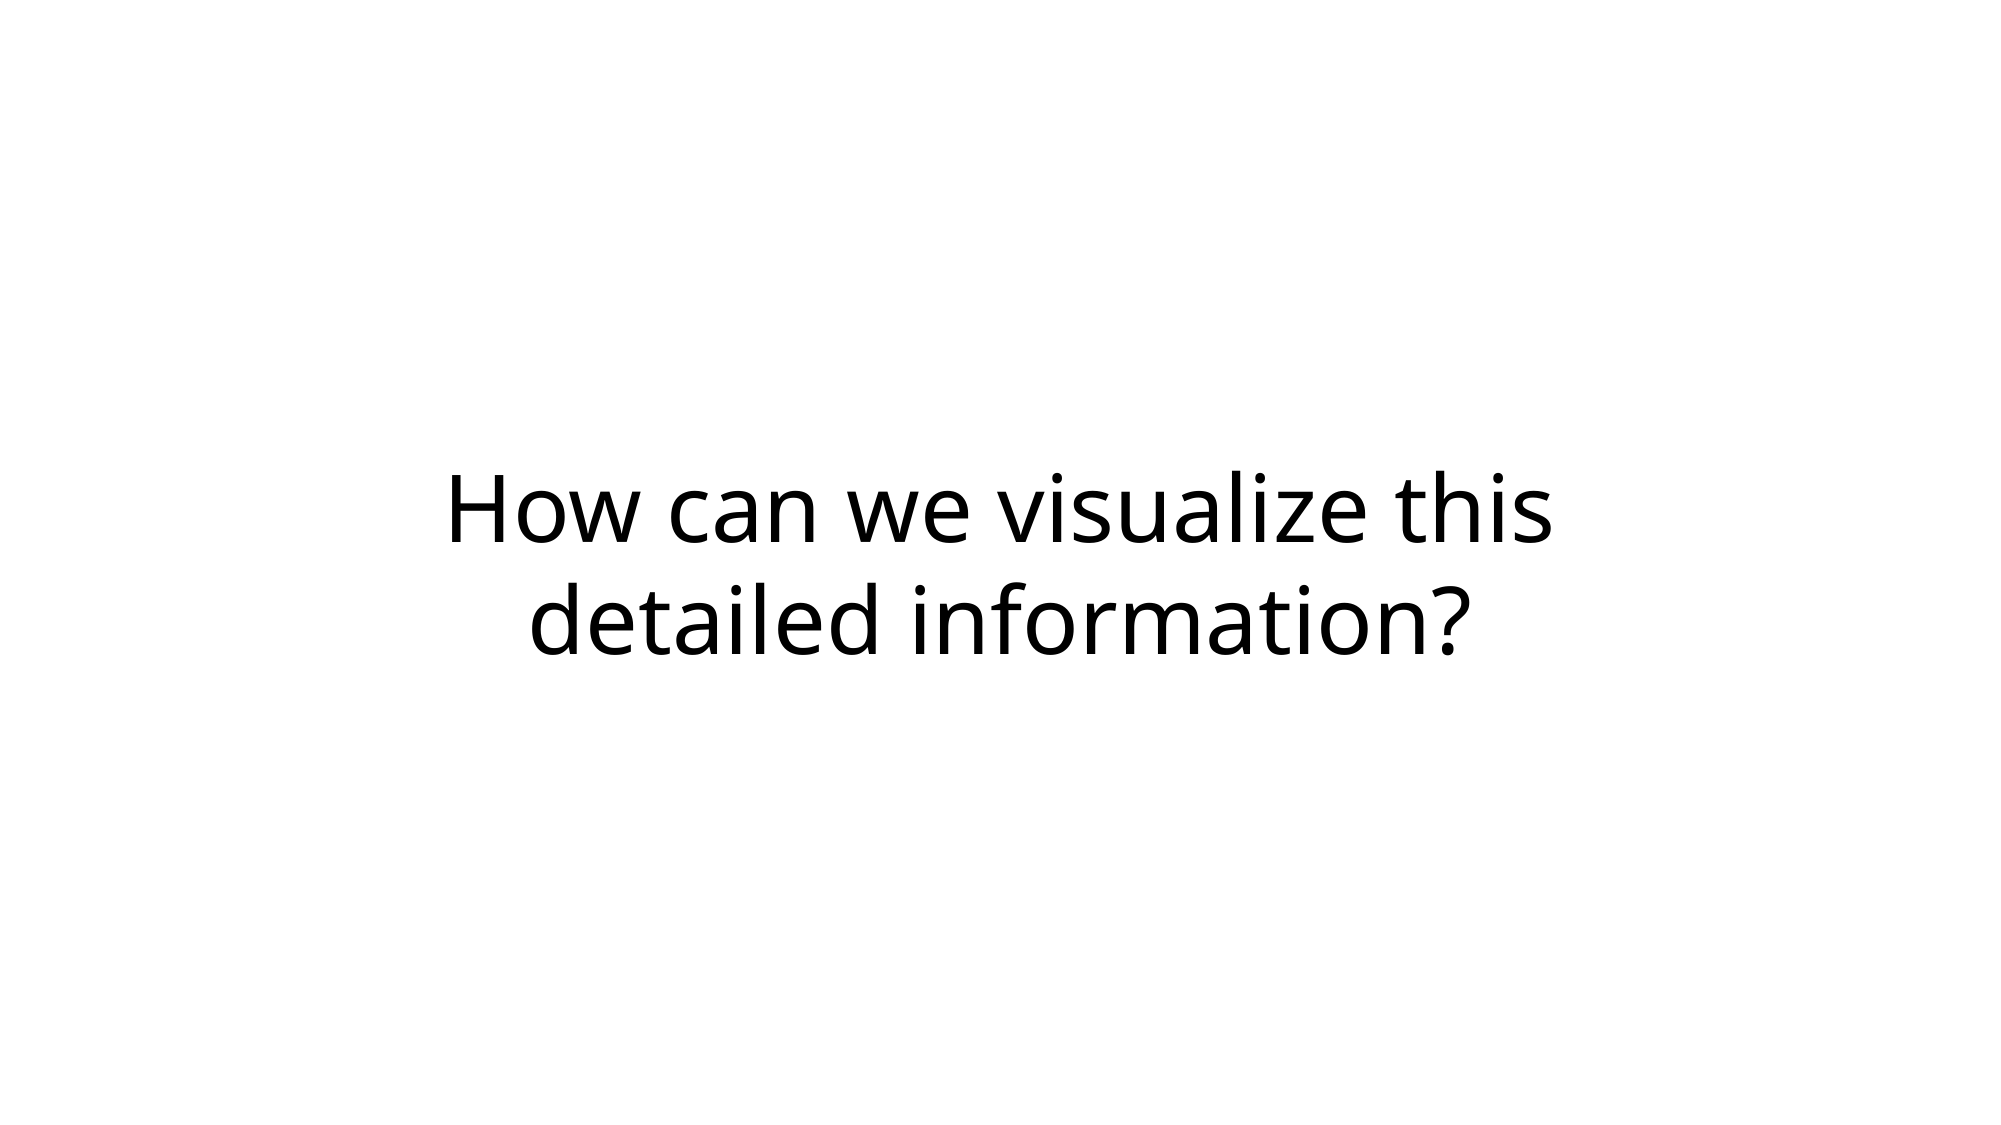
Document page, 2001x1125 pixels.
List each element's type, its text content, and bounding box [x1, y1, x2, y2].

text_box How can we visualize this detailed information? [343, 441, 1657, 681]
